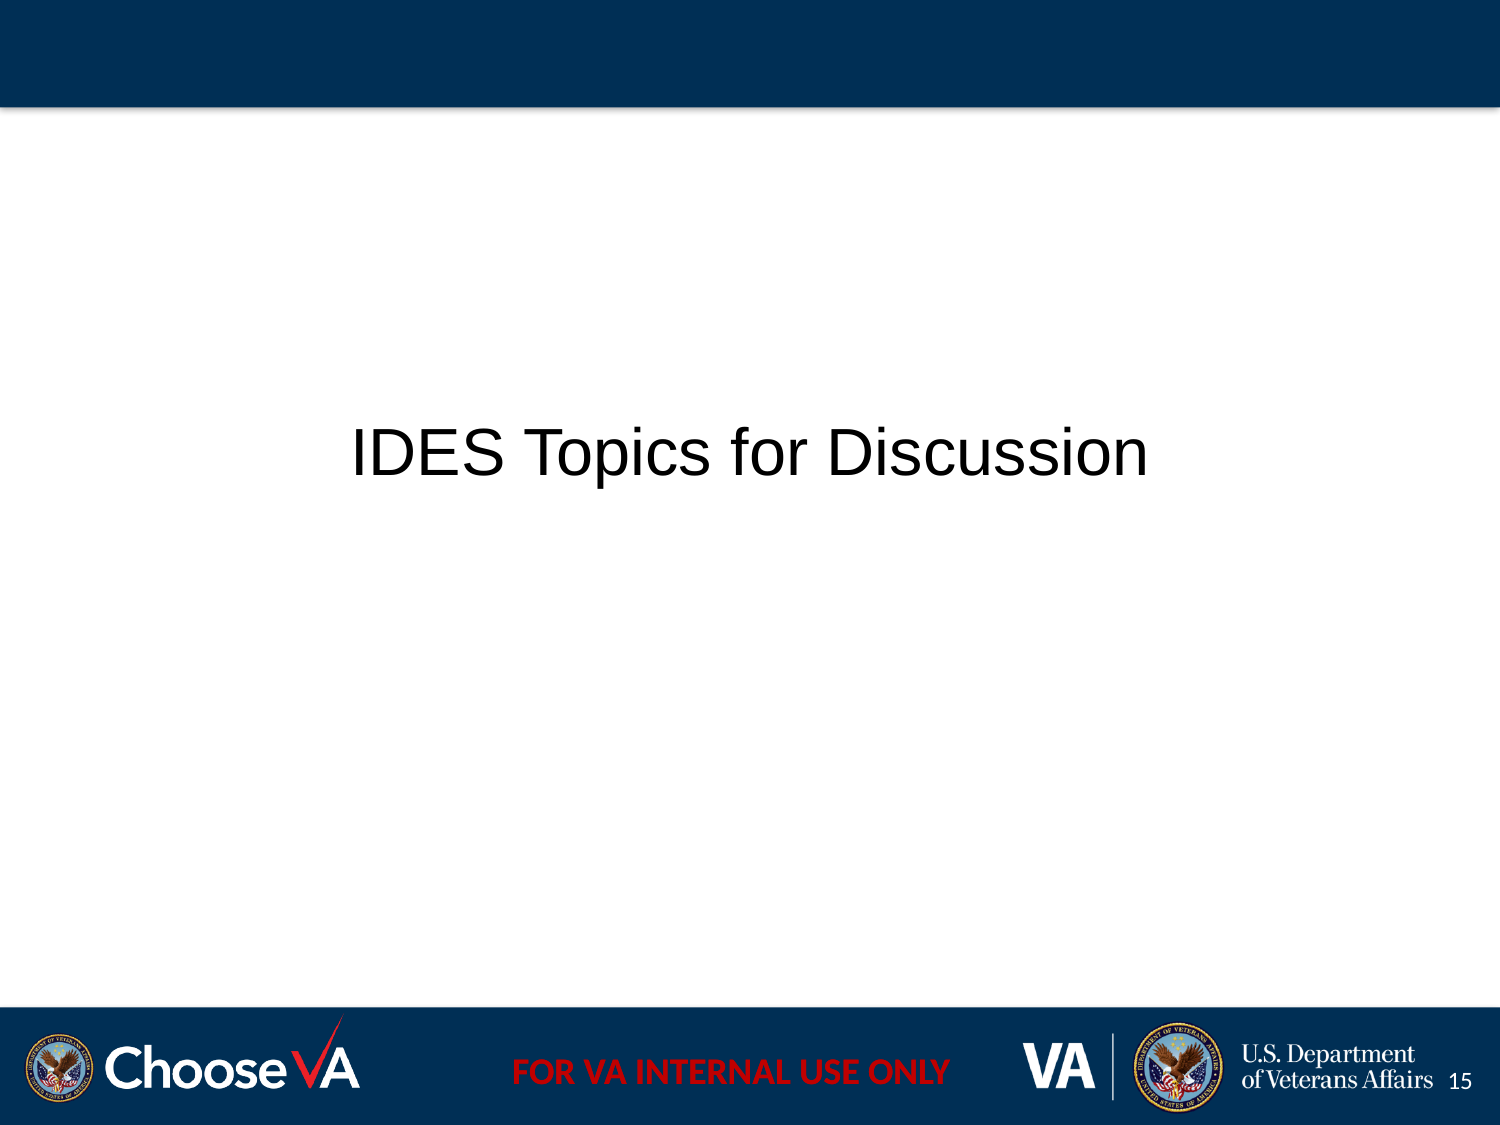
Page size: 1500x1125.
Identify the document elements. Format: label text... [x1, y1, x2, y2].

text_box IDES Topics for Discussion [162, 401, 1338, 496]
picture [24, 1012, 360, 1103]
slide_number 15 [1425, 1049, 1489, 1110]
picture [1017, 1014, 1438, 1120]
